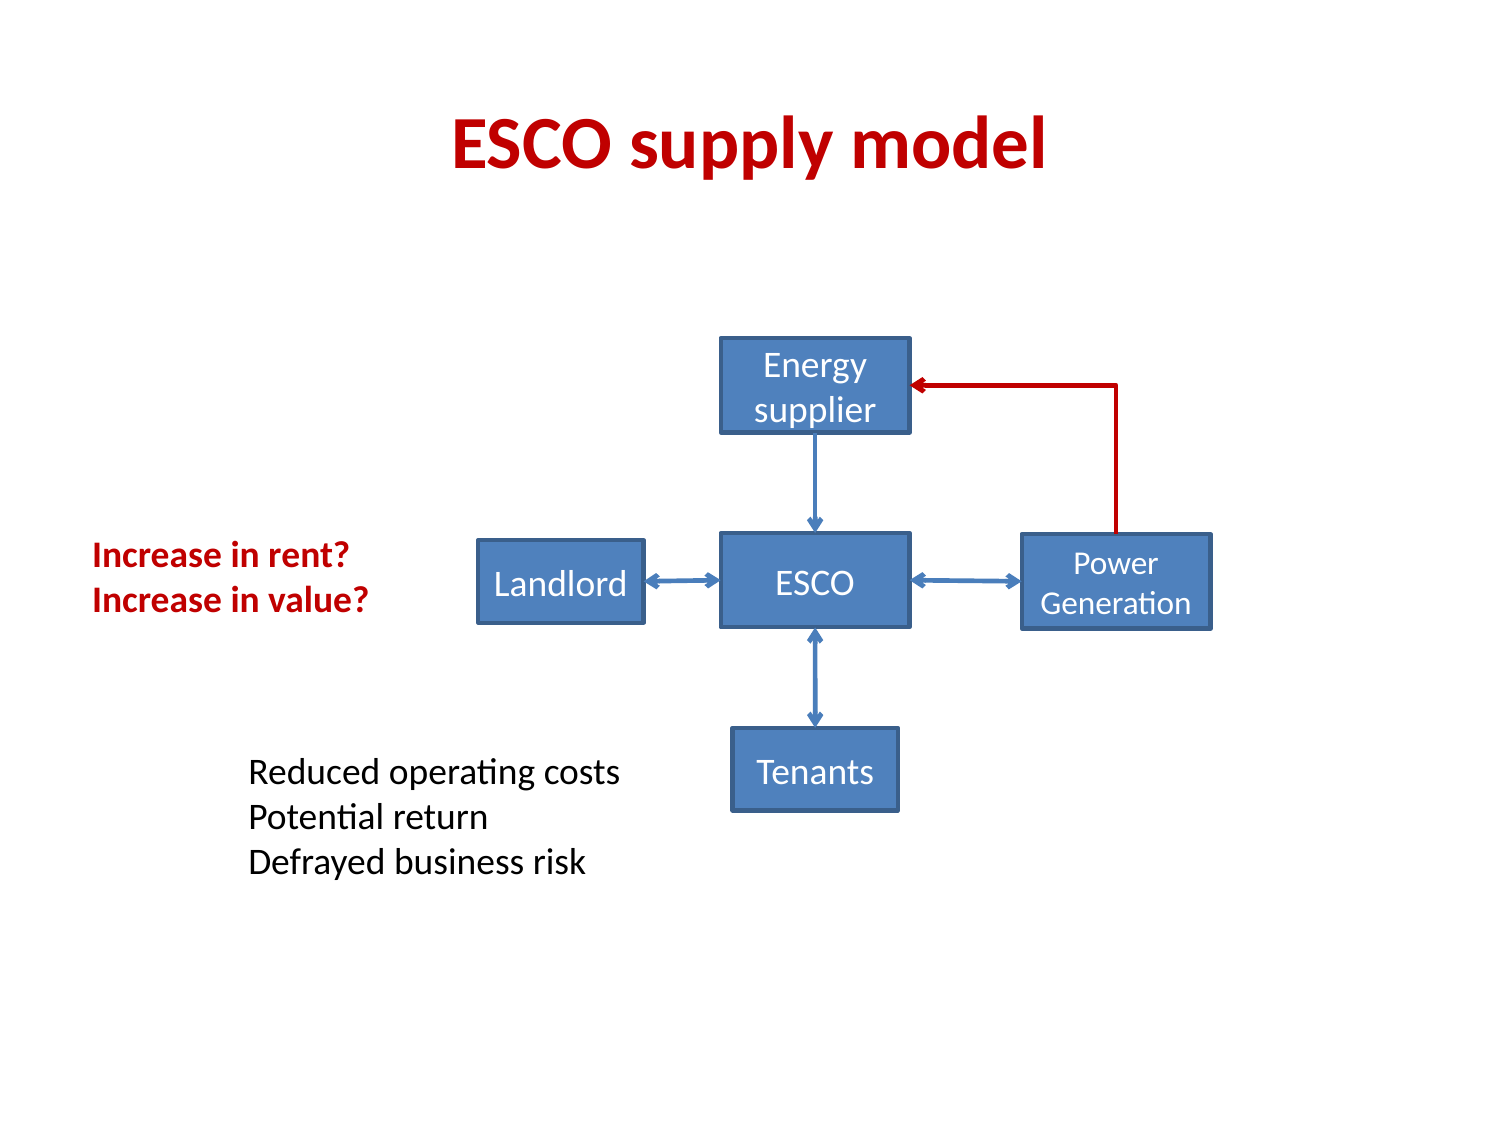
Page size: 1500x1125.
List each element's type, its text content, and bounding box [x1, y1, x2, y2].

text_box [938, 356, 1088, 564]
text_box Landlord [476, 538, 646, 625]
text_box Tenants [730, 726, 900, 813]
text_box Energy supplier [719, 336, 912, 435]
text_box Power Generation [1020, 532, 1213, 631]
text_box ESCO [719, 531, 912, 629]
text_box Reduced operating costs Potential return Defrayed business risk [233, 739, 636, 890]
text_box Increase in rent? Increase in value? [77, 522, 386, 628]
title ESCO supply model [75, 45, 1425, 233]
